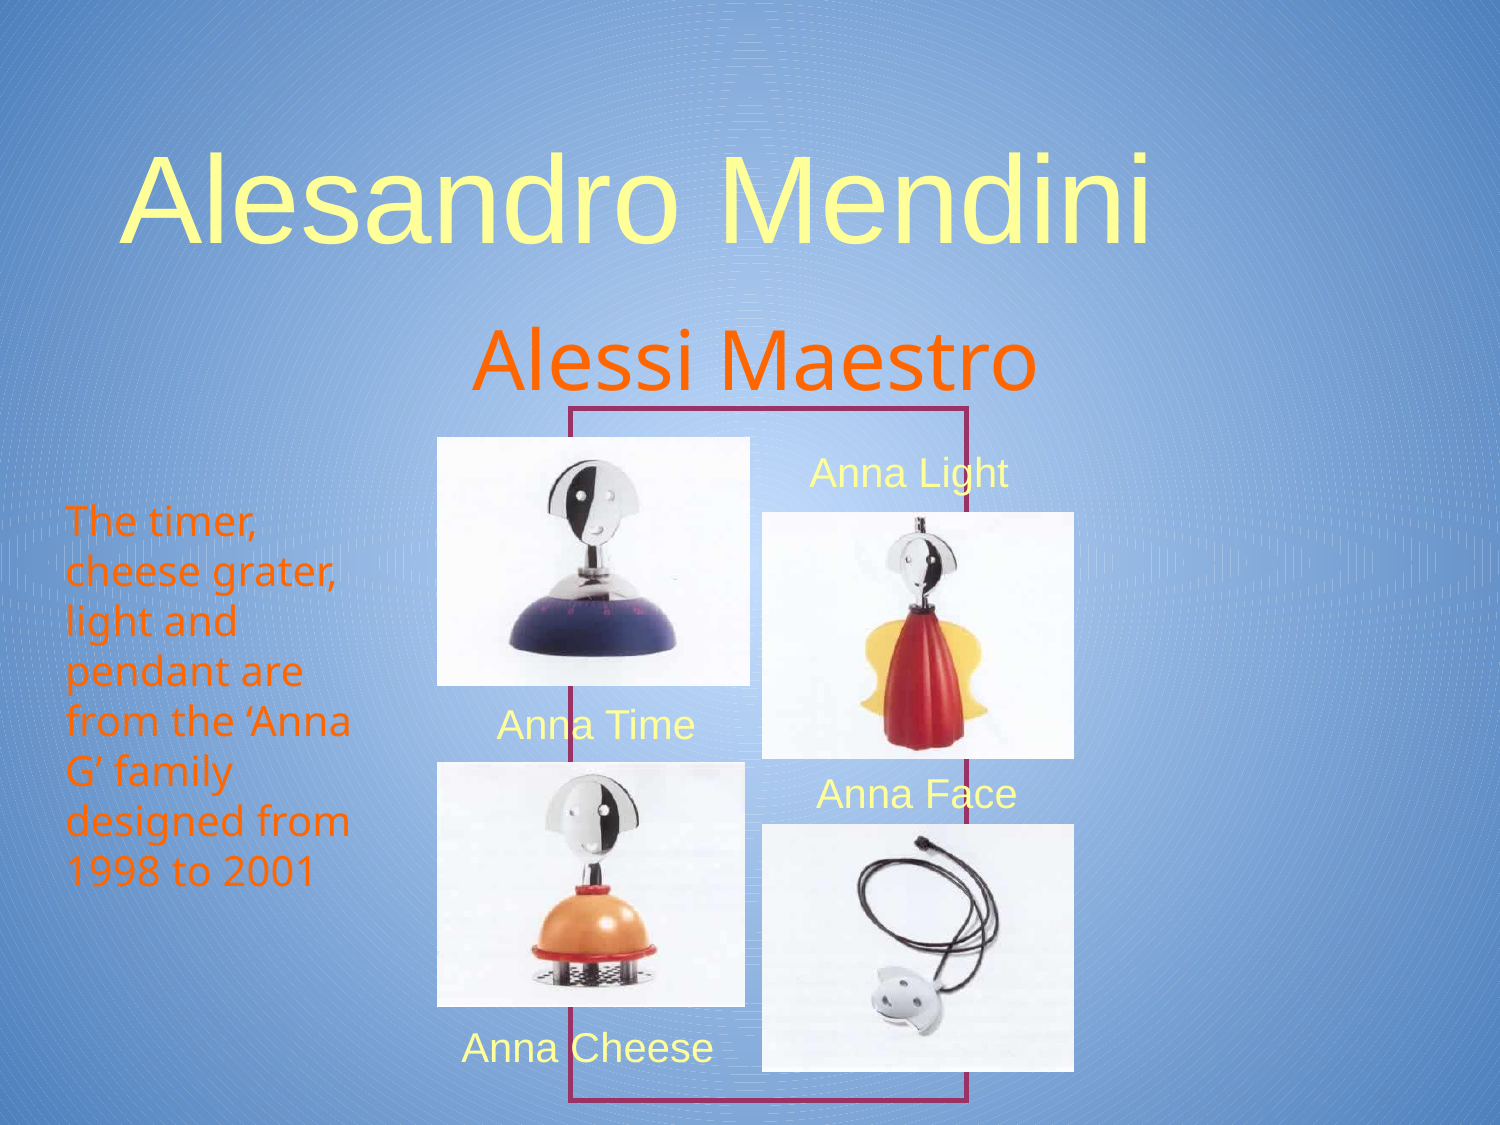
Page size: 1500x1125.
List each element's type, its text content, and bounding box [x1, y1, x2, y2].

text_box Alessi Maestro [274, 299, 1238, 505]
picture [437, 437, 751, 687]
text_box Anna Cheese [434, 1013, 742, 1079]
text_box Anna Time [466, 695, 727, 756]
picture [762, 824, 1074, 1072]
text_box The timer, cheese grater, light and pendant are from the ‘Anna G’ family designed from 1998 to 2001 [50, 487, 388, 903]
picture [437, 762, 746, 1008]
text_box Anna Light [775, 438, 1043, 504]
text_box [570, 408, 967, 1101]
picture [762, 512, 1074, 760]
text_box Anna Face [790, 767, 1044, 823]
title Alesandro Mendini [0, 99, 1275, 288]
